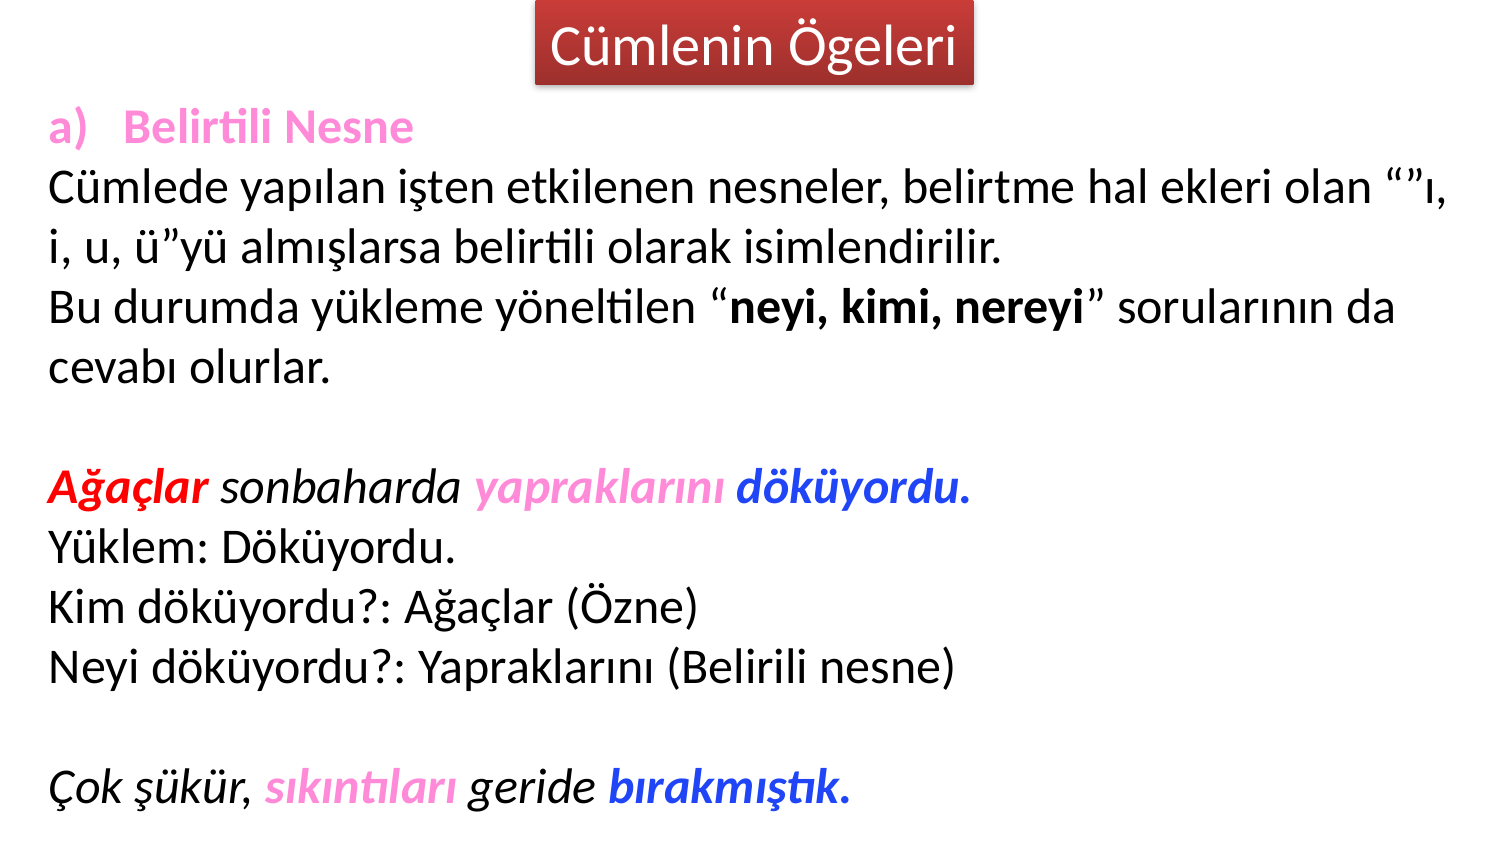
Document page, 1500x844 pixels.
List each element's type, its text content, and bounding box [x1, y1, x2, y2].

text_box Belirtili Nesne Cümlede yapılan işten etkilenen nesneler, belirtme hal ekleri olan “”ı, i, u, ü”yü almışlarsa belirtili olarak isimlendirilir. Bu durumda yükleme yöneltilen “neyi, kimi, nereyi” sorularının da cevabı olurlar. Ağaçlar sonbaharda yapraklarını döküyordu. Yüklem: Döküyordu. Kim döküyordu?: Ağaçlar (Özne) Neyi döküyordu?: Yapraklarını (Belirili nesne) Çok şükür, sıkıntıları geride bırakmıştık. [34, 85, 1476, 821]
text_box Cümlenin Ögeleri [535, 0, 974, 85]
